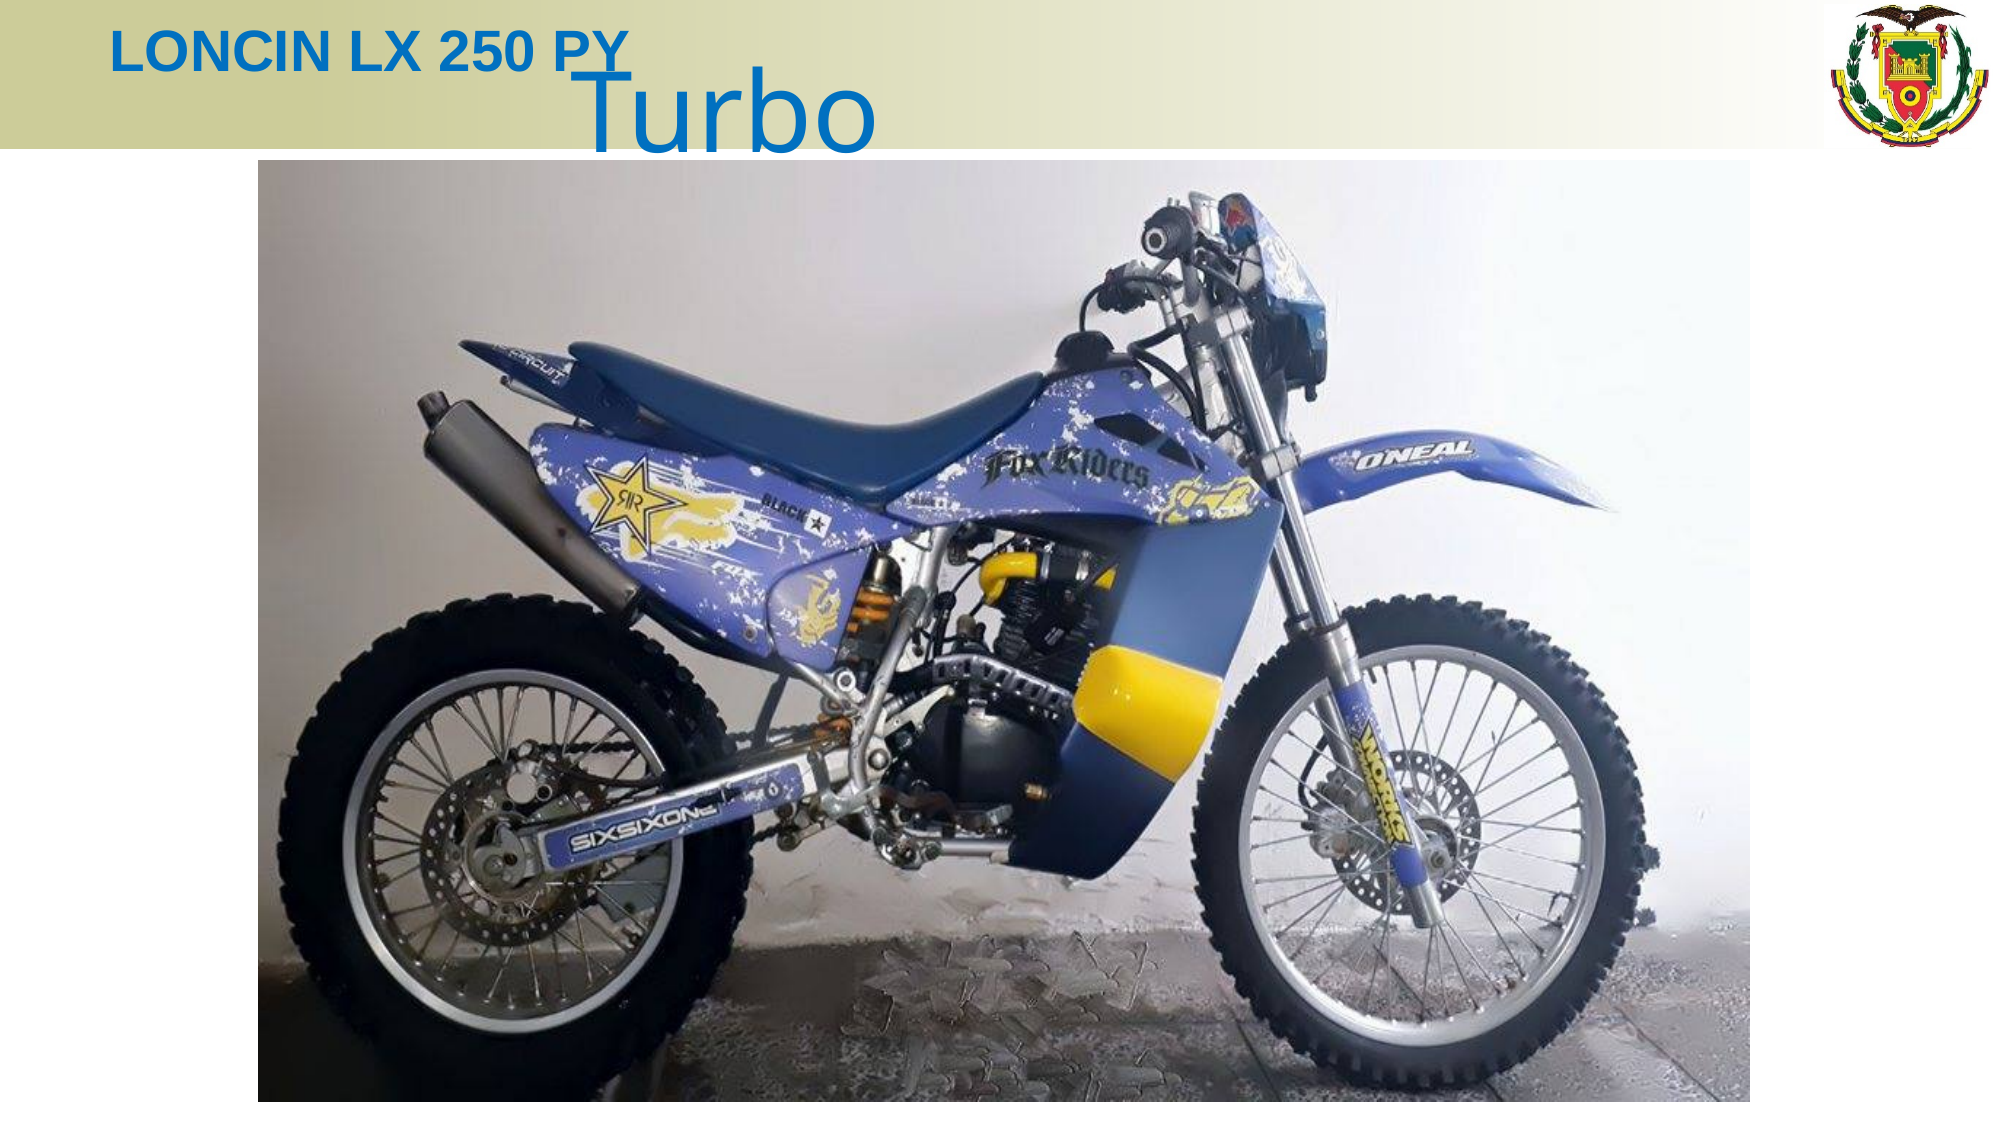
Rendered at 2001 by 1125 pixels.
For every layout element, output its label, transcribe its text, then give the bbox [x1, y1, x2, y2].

title LONCIN LX 250 PY [94, 54, 555, 162]
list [258, 160, 1750, 1102]
title LONCIN LX 250 PY [906, 54, 1914, 162]
text_box Turbo [555, 32, 906, 159]
picture [1824, 4, 1993, 149]
